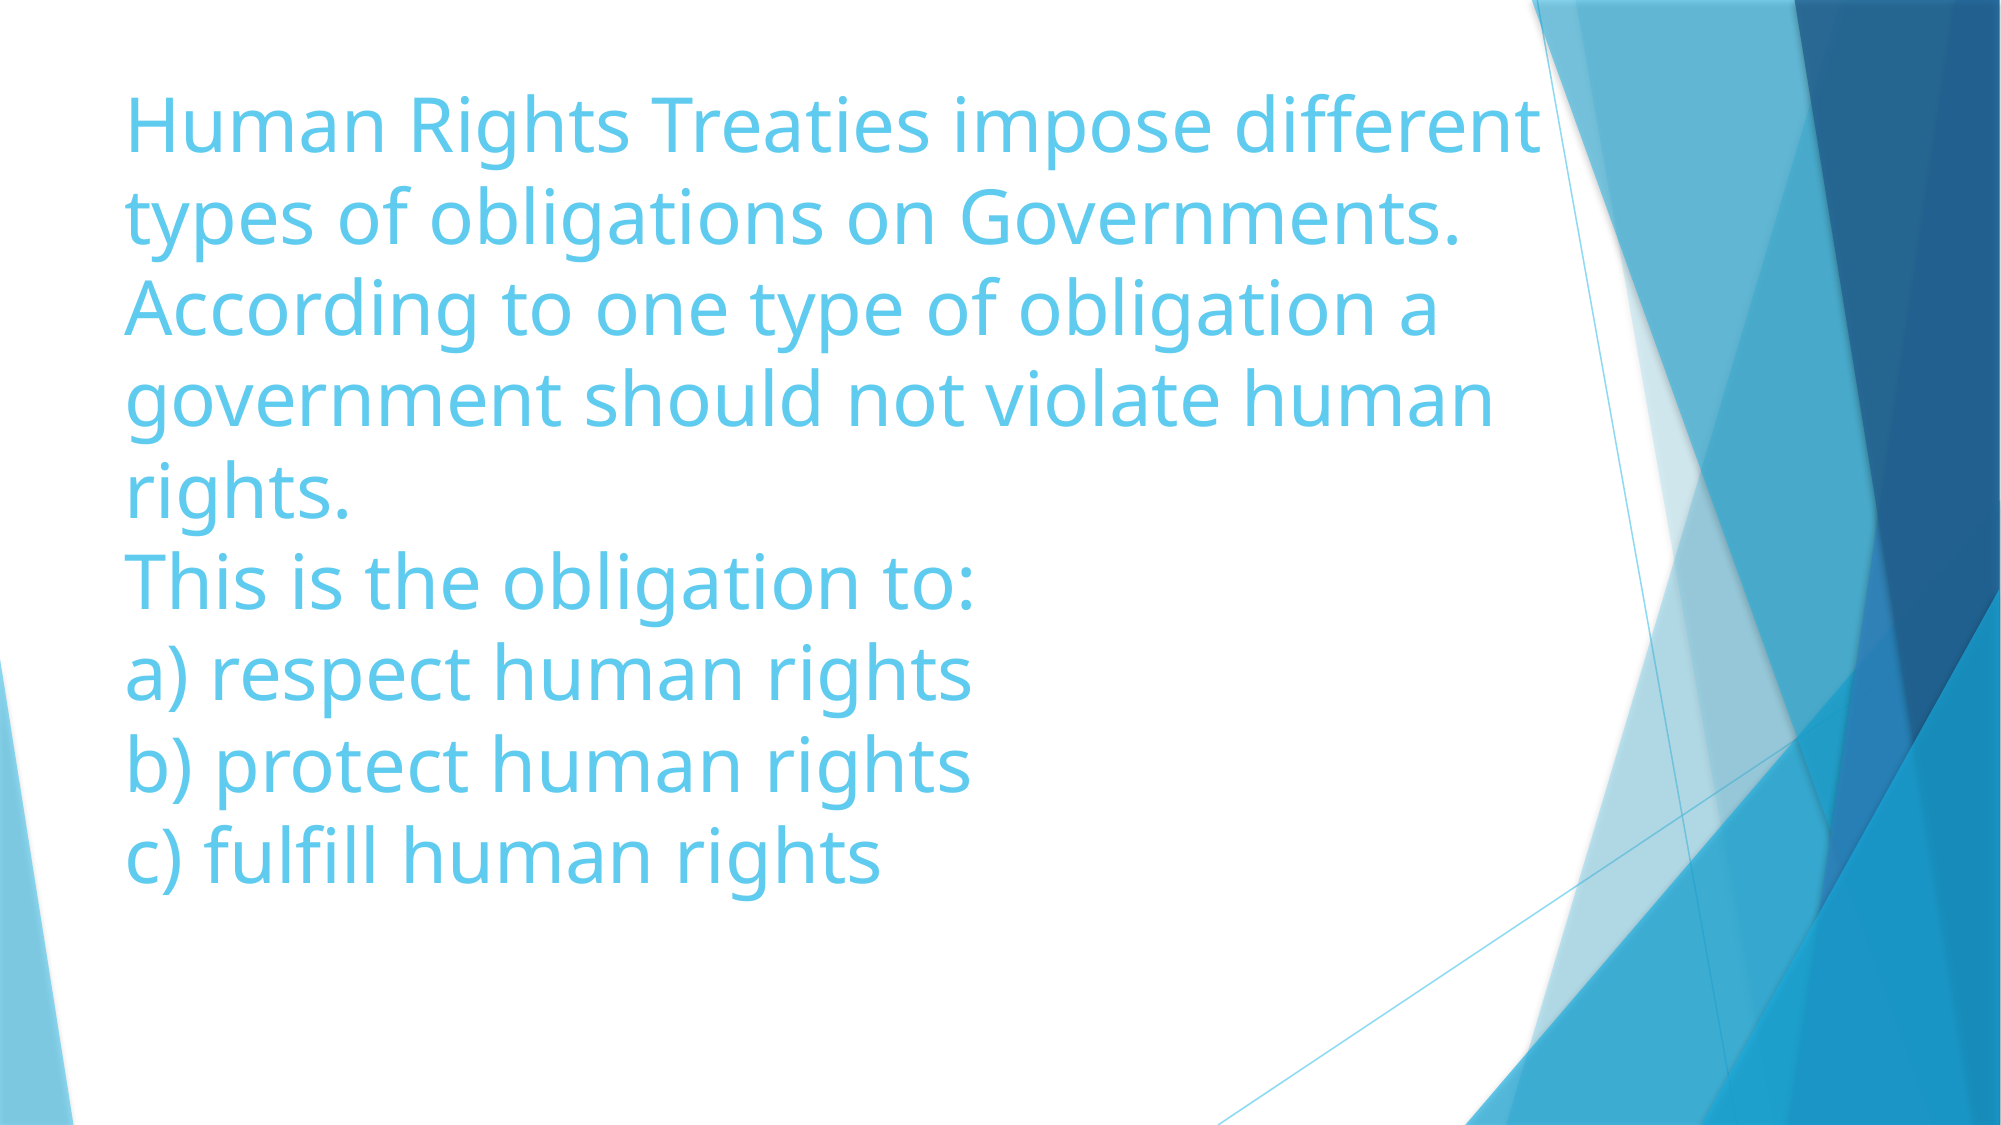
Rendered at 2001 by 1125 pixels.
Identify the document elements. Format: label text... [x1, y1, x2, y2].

title Human Rights Treaties impose different types of obligations on Governments. According to one type of obligation a government should not violate human rights. This is the obligation to: a) respect human rights b) protect human rights c) fulfill human rights [109, 69, 1649, 1018]
